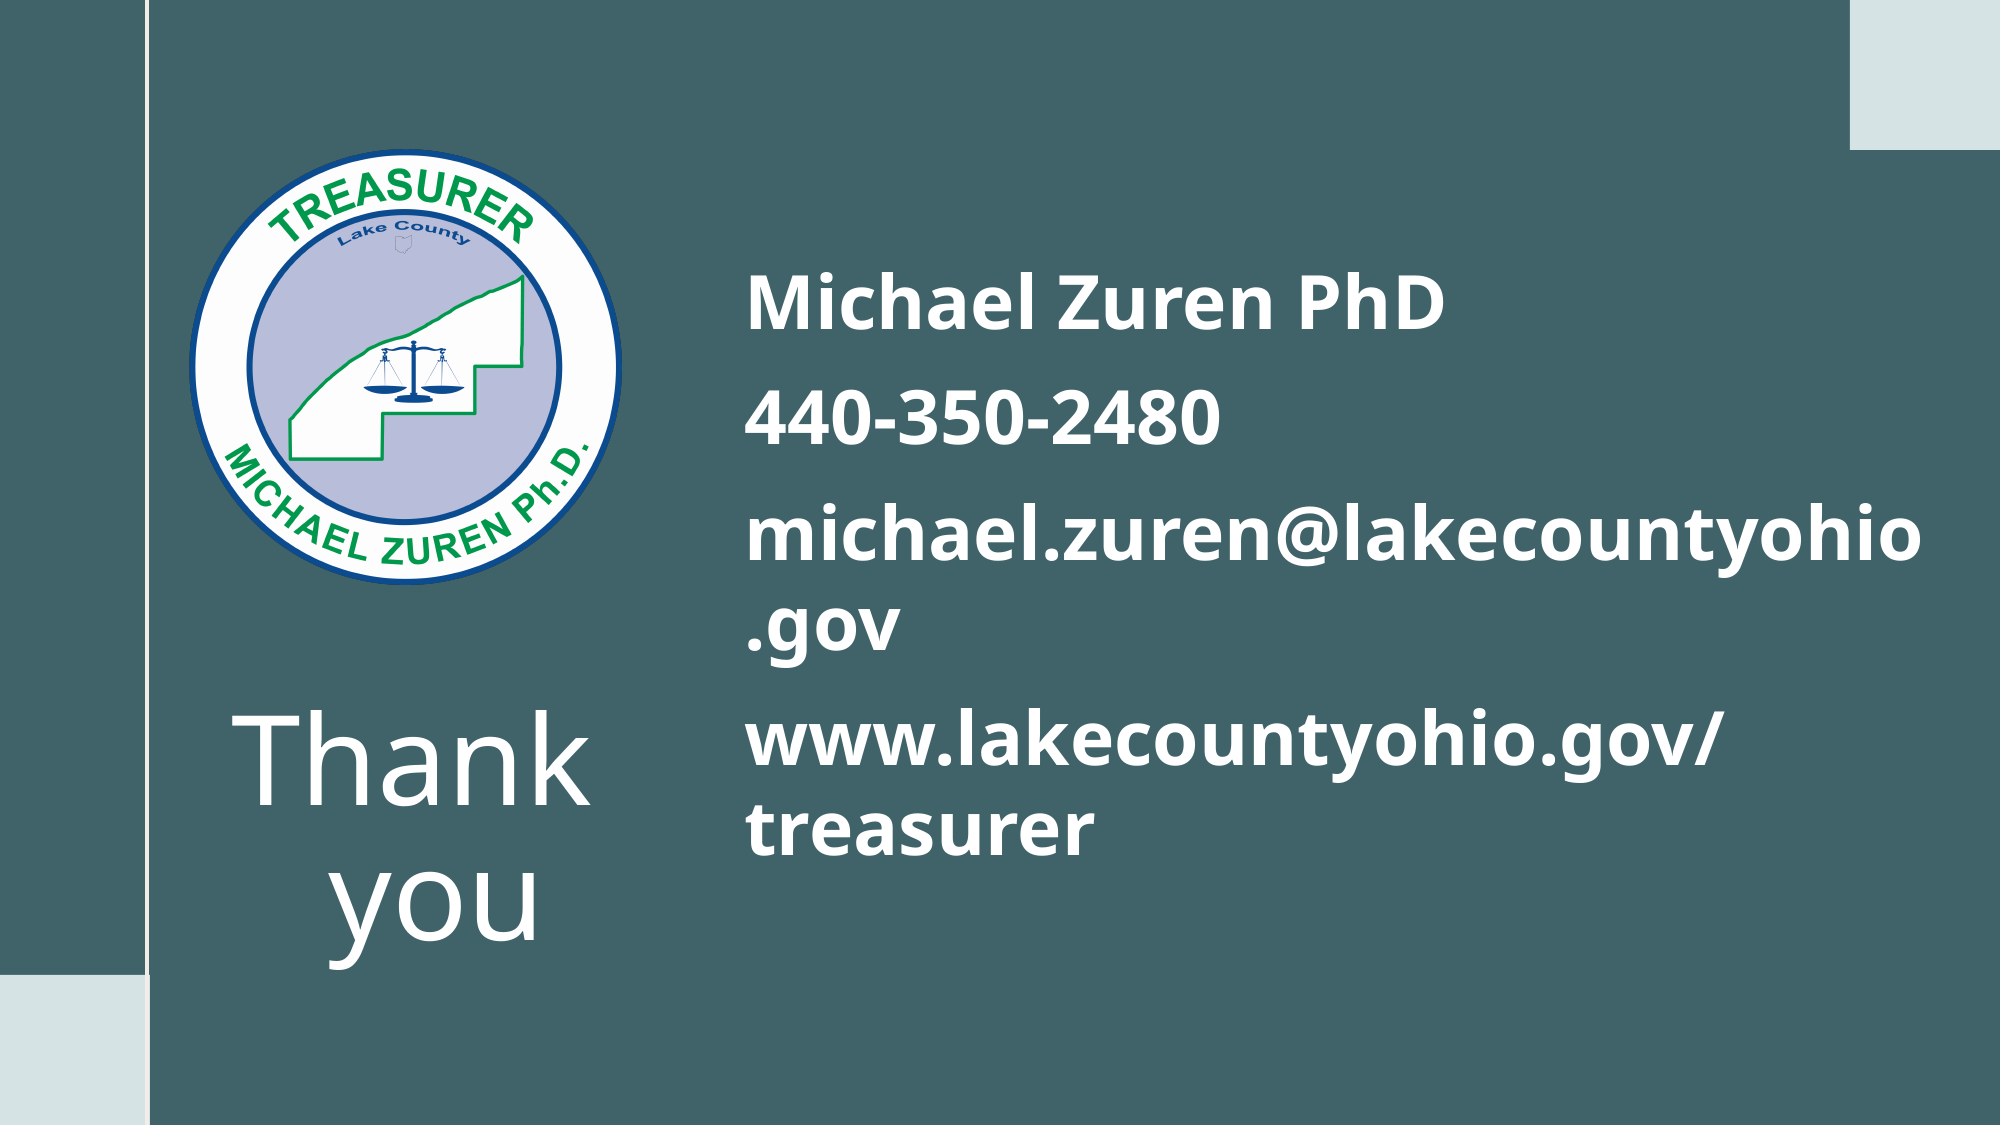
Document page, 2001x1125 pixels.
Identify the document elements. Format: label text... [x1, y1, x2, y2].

picture [184, 149, 622, 585]
list Michael Zuren PhD 440-350-2480 michael.zuren@lakecountyohio.gov www.lakecountyohio.gov/treasurer [729, 131, 1959, 994]
title Thank you [216, 113, 1031, 975]
